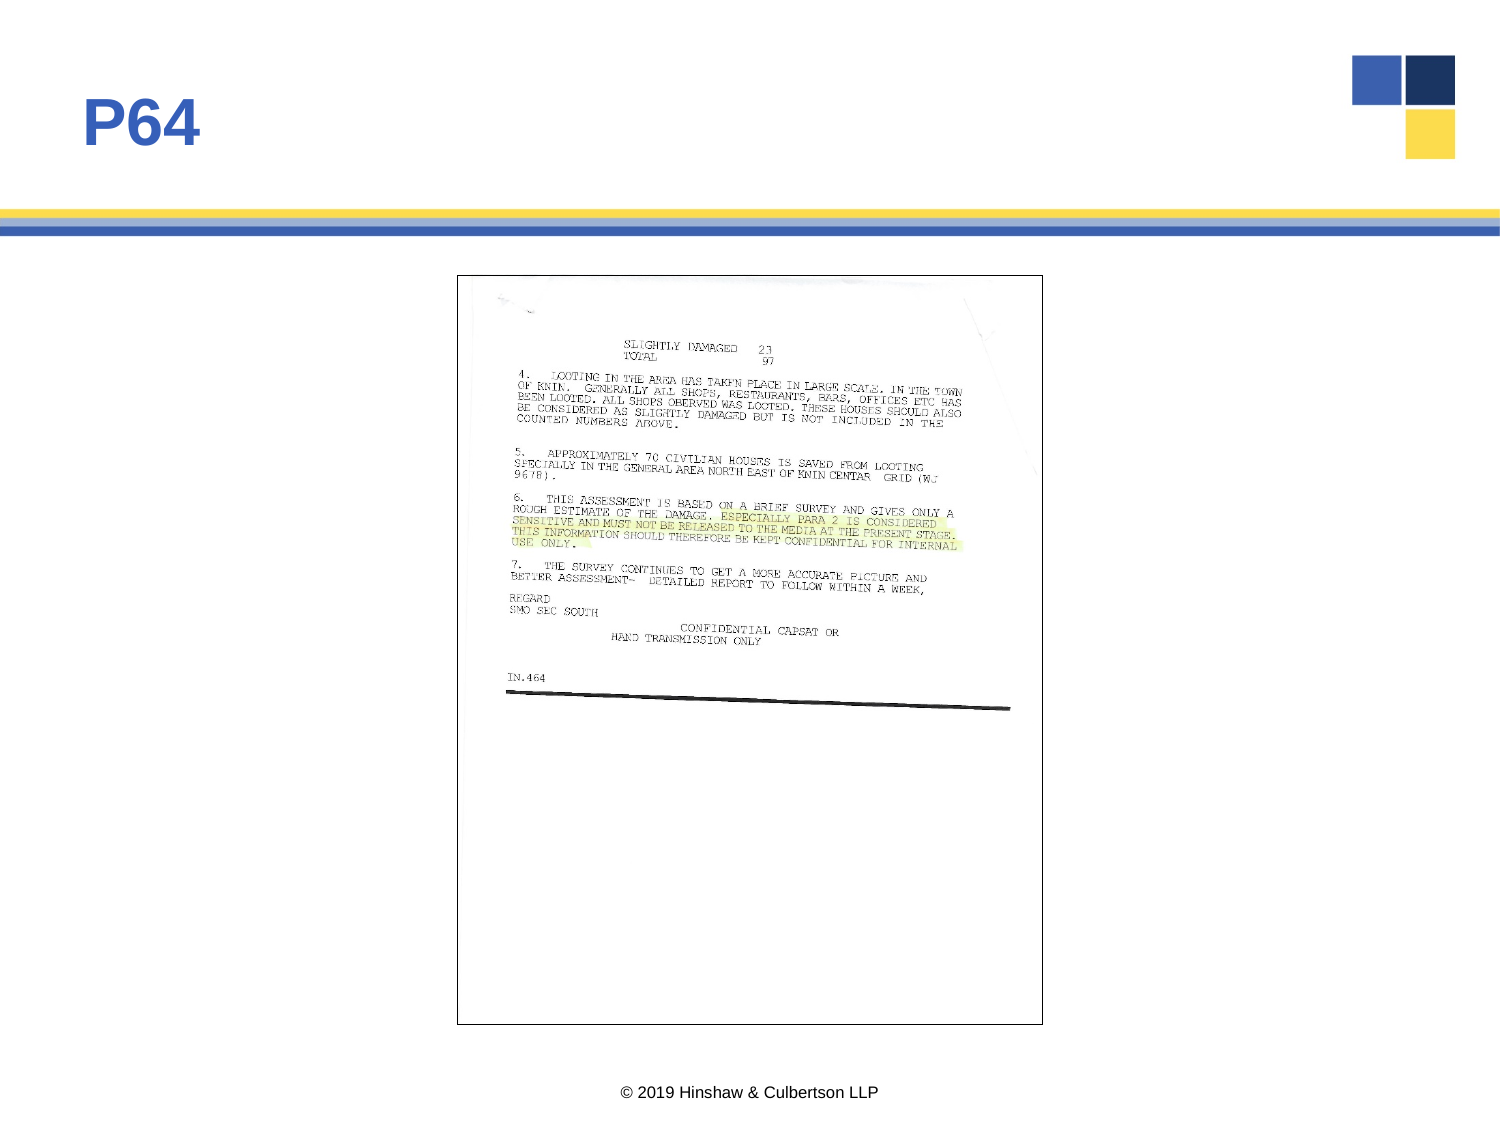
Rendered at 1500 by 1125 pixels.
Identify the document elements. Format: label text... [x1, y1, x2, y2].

picture [0, 0, 1500, 1026]
title P64 [74, 24, 1301, 213]
